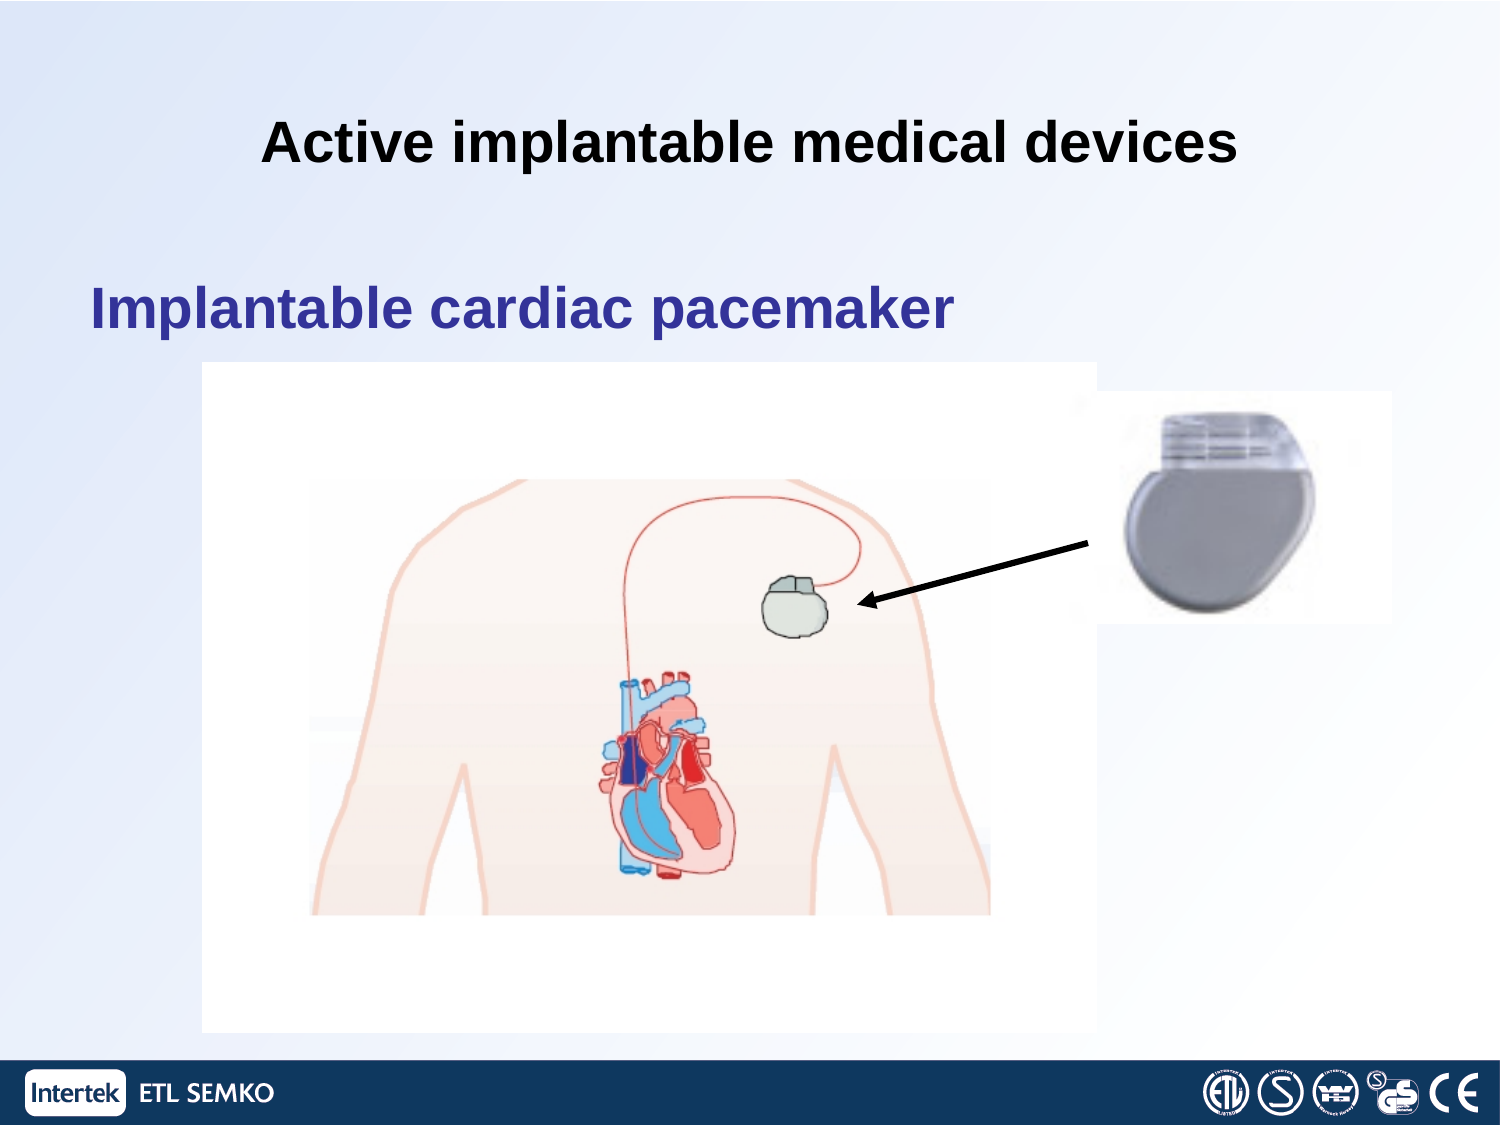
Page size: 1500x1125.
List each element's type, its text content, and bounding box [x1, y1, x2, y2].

title Active implantable medical devices [74, 44, 1426, 233]
list Implantable cardiac pacemaker [74, 262, 1426, 1006]
picture [0, 1, 1500, 1125]
